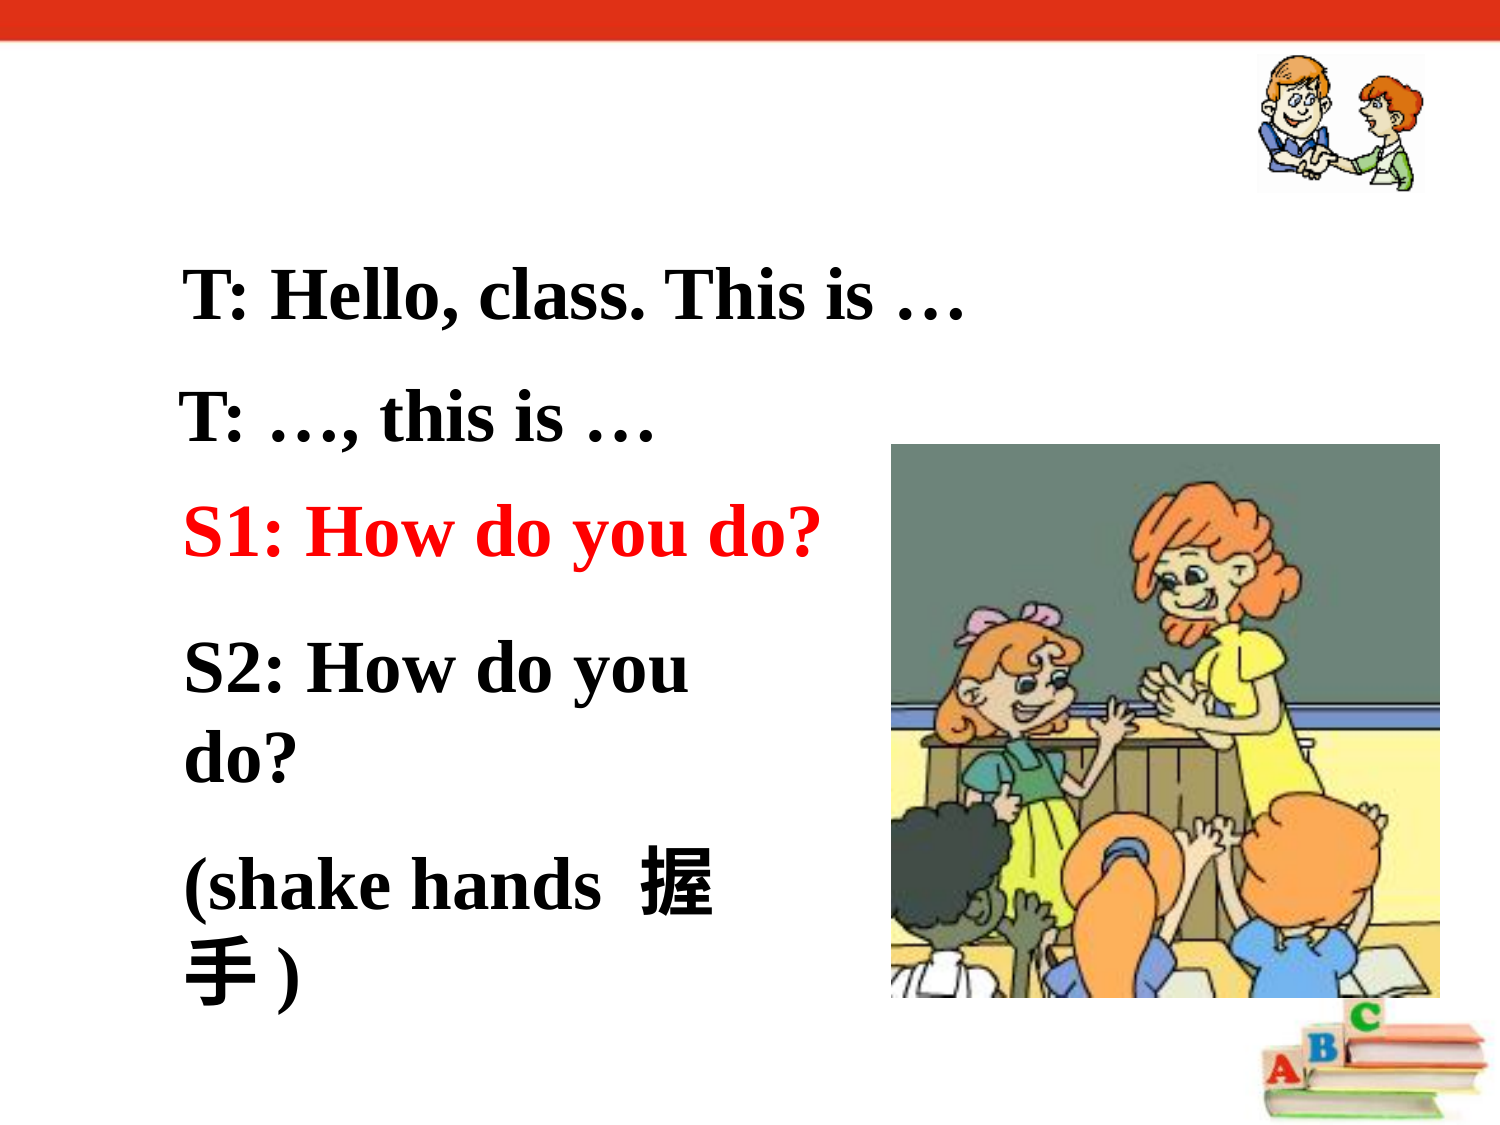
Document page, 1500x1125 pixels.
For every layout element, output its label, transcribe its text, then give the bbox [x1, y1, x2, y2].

text_box S2: How do you do? (shake hands 握手) [168, 609, 832, 1022]
text_box T: Hello, class. This is … [167, 237, 999, 343]
text_box T: …, this is … [163, 359, 689, 464]
picture [0, 0, 1500, 1125]
text_box S1: How do you do? [167, 474, 843, 579]
